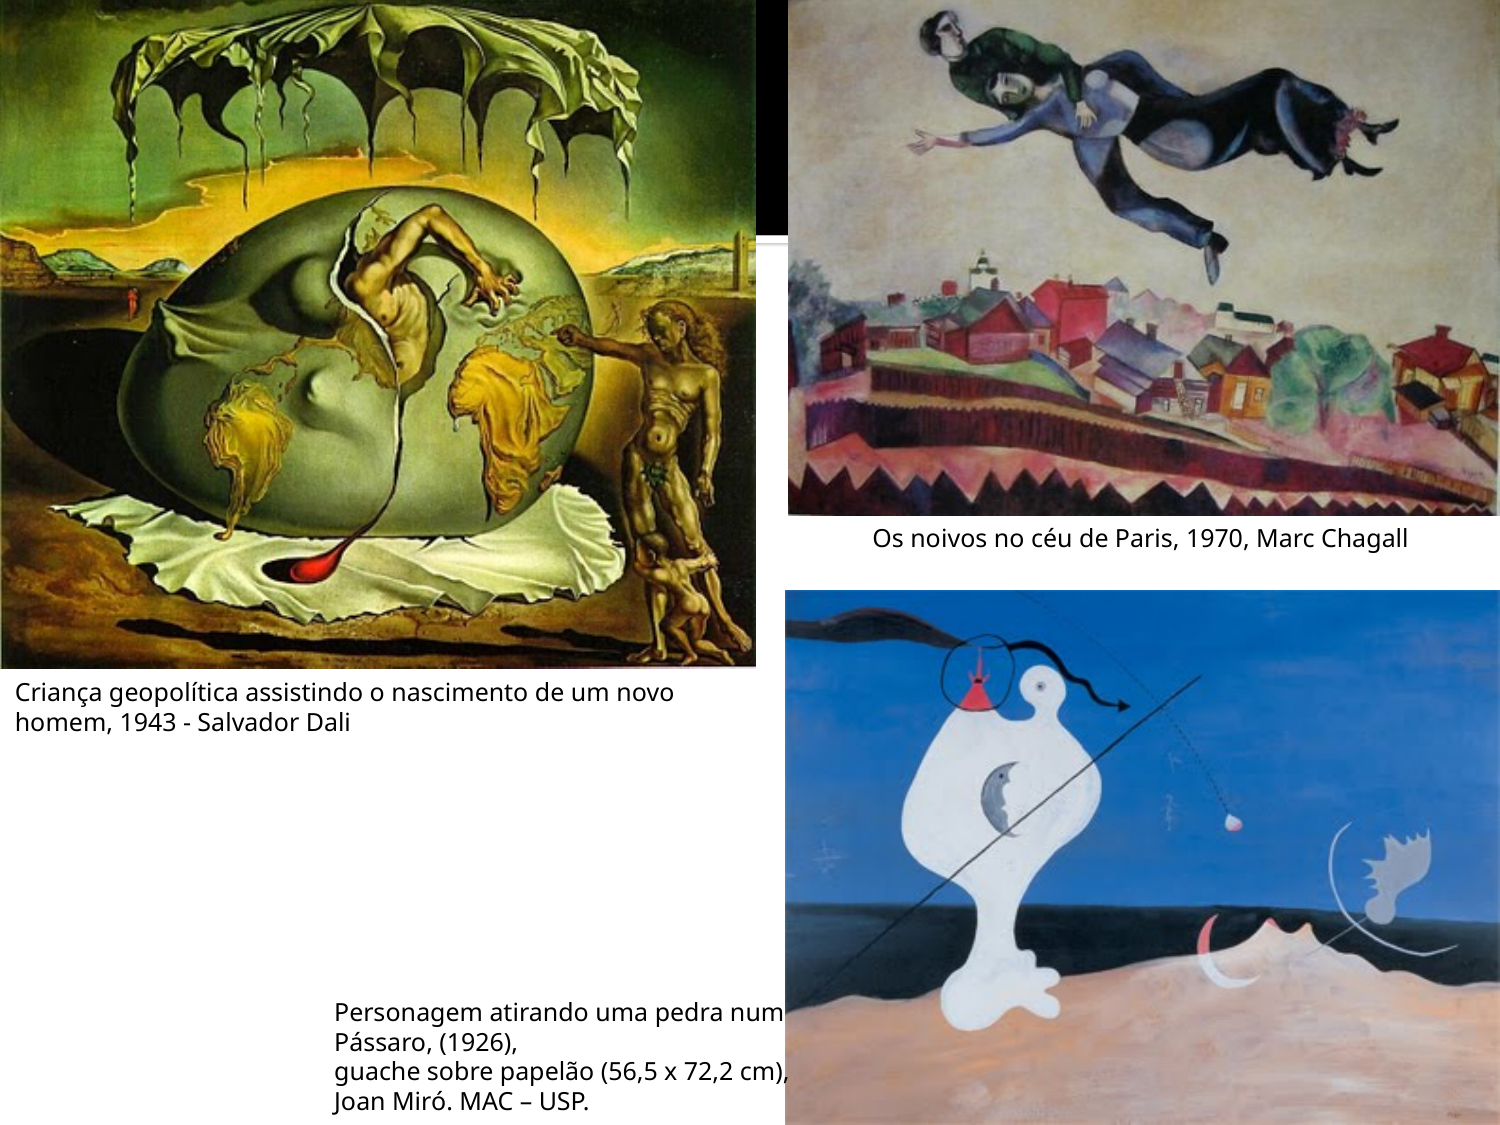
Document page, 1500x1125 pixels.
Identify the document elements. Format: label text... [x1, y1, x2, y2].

text_box Criança geopolítica assistindo o nascimento de um novo homem, 1943 - Salvador Dali [0, 676, 750, 744]
picture [785, 590, 1500, 1125]
picture [0, 0, 756, 669]
picture [788, 0, 1500, 516]
text_box Os noivos no céu de Paris, 1970, Marc Chagall [857, 524, 1425, 560]
text_box Personagem atirando uma pedra num Pássaro, (1926), guache sobre papelão (56,5 x 72,2 cm), Joan Miró. MAC – USP. [319, 988, 779, 1124]
